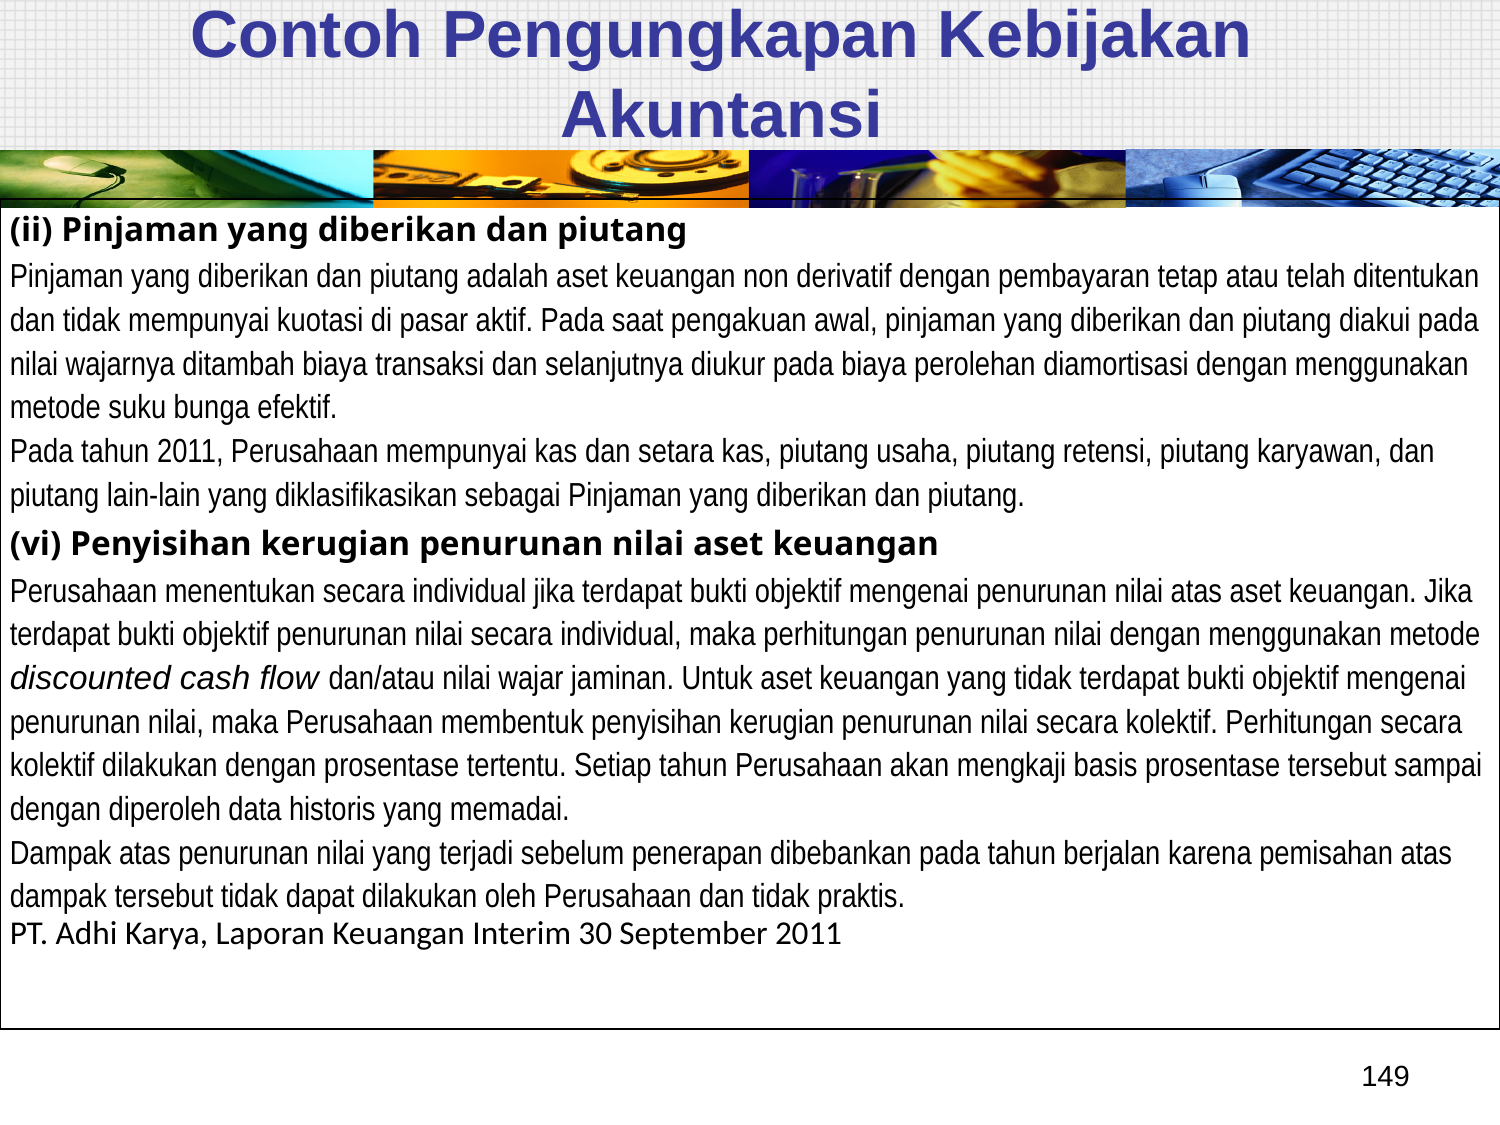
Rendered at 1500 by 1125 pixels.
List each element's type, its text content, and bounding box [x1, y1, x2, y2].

title Contoh Pengungkapan Kebijakan Akuntansi [46, 24, 1398, 118]
table_header (ii) Pinjaman yang diberikan dan piutang Pinjaman yang diberikan dan piutang adalah aset keuangan non derivatif dengan pembayaran tetap atau telah ditentukan dan tidak mempunyai kuotasi di pasar aktif. Pada saat pengakuan awal, pinjaman yang diberikan dan piutang diakui pada nilai wajarnya ditambah biaya transaksi dan selanjutnya diukur pada biaya perolehan diamortisasi dengan menggunakan metode suku bunga efektif. Pada tahun 2011, Perusahaan mempunyai kas dan setara kas, piutang usaha, piutang retensi, piutang karyawan, dan piutang lain-lain yang diklasifikasikan sebagai Pinjaman yang diberikan dan piutang. (vi) Penyisihan kerugian penurunan nilai aset keuangan Perusahaan menentukan secara individual jika terdapat bukti objektif mengenai penurunan nilai atas aset keuangan. Jika terdapat bukti objektif penurunan nilai secara individual, maka perhitungan penurunan nilai dengan menggunakan metode discounted cash flow dan/atau nilai wajar jaminan. Untuk aset keuangan yang tidak terdapat bukti objektif mengenai penurunan nilai, maka Perusahaan membentuk penyisihan kerugian penurunan nilai secara kolektif. Perhitungan secara kolektif dilakukan dengan prosentase tertentu. Setiap tahun Perusahaan akan mengkaji basis prosentase tersebut sampai dengan diperoleh data historis yang memadai. Dampak atas penurunan nilai yang terjadi sebelum penerapan dibebankan pada tahun berjalan karena pemisahan atas dampak tersebut tidak dapat dilakukan oleh Perusahaan dan tidak praktis. PT. Adhi Karya, Laporan Keuangan Interim 30 September 2011 [1, 200, 1499, 1028]
picture [0, 0, 1500, 198]
slide_number 149 [1074, 1049, 1426, 1103]
